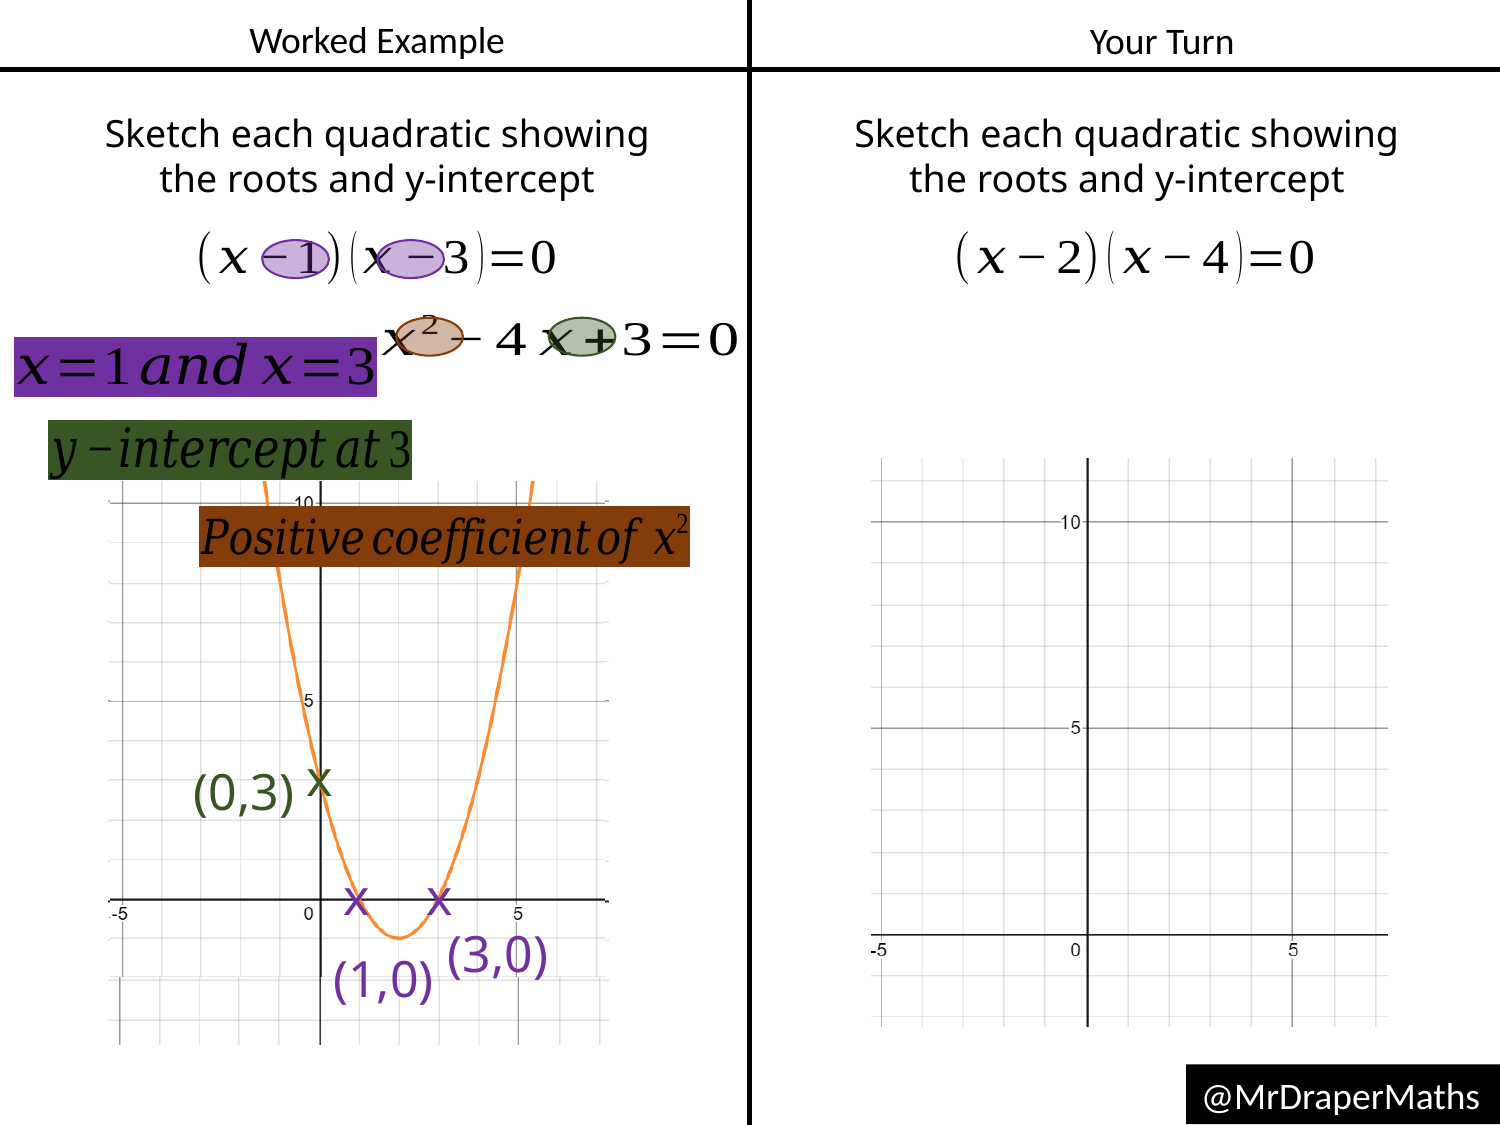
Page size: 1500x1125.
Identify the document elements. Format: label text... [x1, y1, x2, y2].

text_box Worked Example [232, 8, 523, 67]
picture [108, 481, 609, 1045]
text_box @MrDraperMaths [1186, 1064, 1500, 1125]
text_box [261, 239, 330, 280]
text_box [376, 239, 446, 280]
picture [871, 458, 1388, 1028]
text_box Sketch each quadratic showing the roots and y-intercept [82, 102, 673, 208]
text_box [547, 316, 617, 357]
text_box Sketch each quadratic showing the roots and y-intercept [831, 102, 1423, 208]
text_box Your Turn [1017, 9, 1308, 67]
text_box [395, 316, 464, 357]
